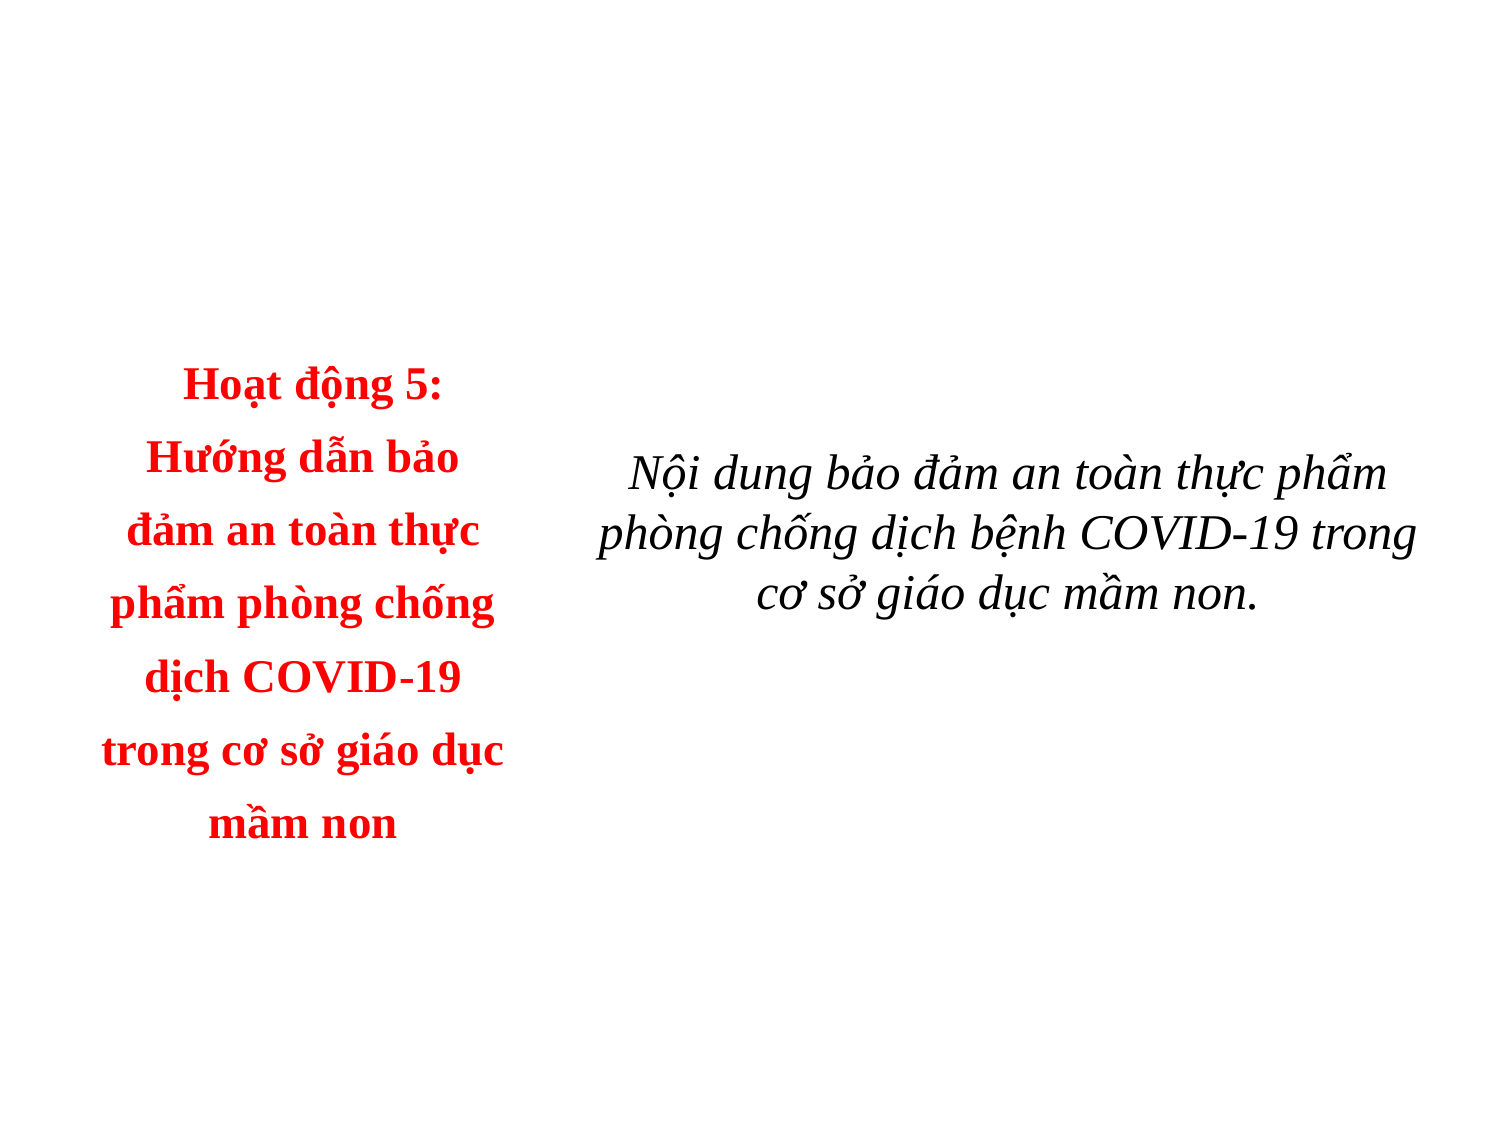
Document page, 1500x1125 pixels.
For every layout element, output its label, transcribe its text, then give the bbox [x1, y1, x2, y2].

title Hoạt động 5: Hướng dẫn bảo đảm an toàn thực phẩm phòng chống dịch COVID-19 trong cơ sở giáo dục mầm non [81, 292, 525, 855]
list Nội dung bảo đảm an toàn thực phẩm phòng chống dịch bệnh COVID-19 trong cơ sở giáo dục mầm non. [577, 292, 1439, 855]
